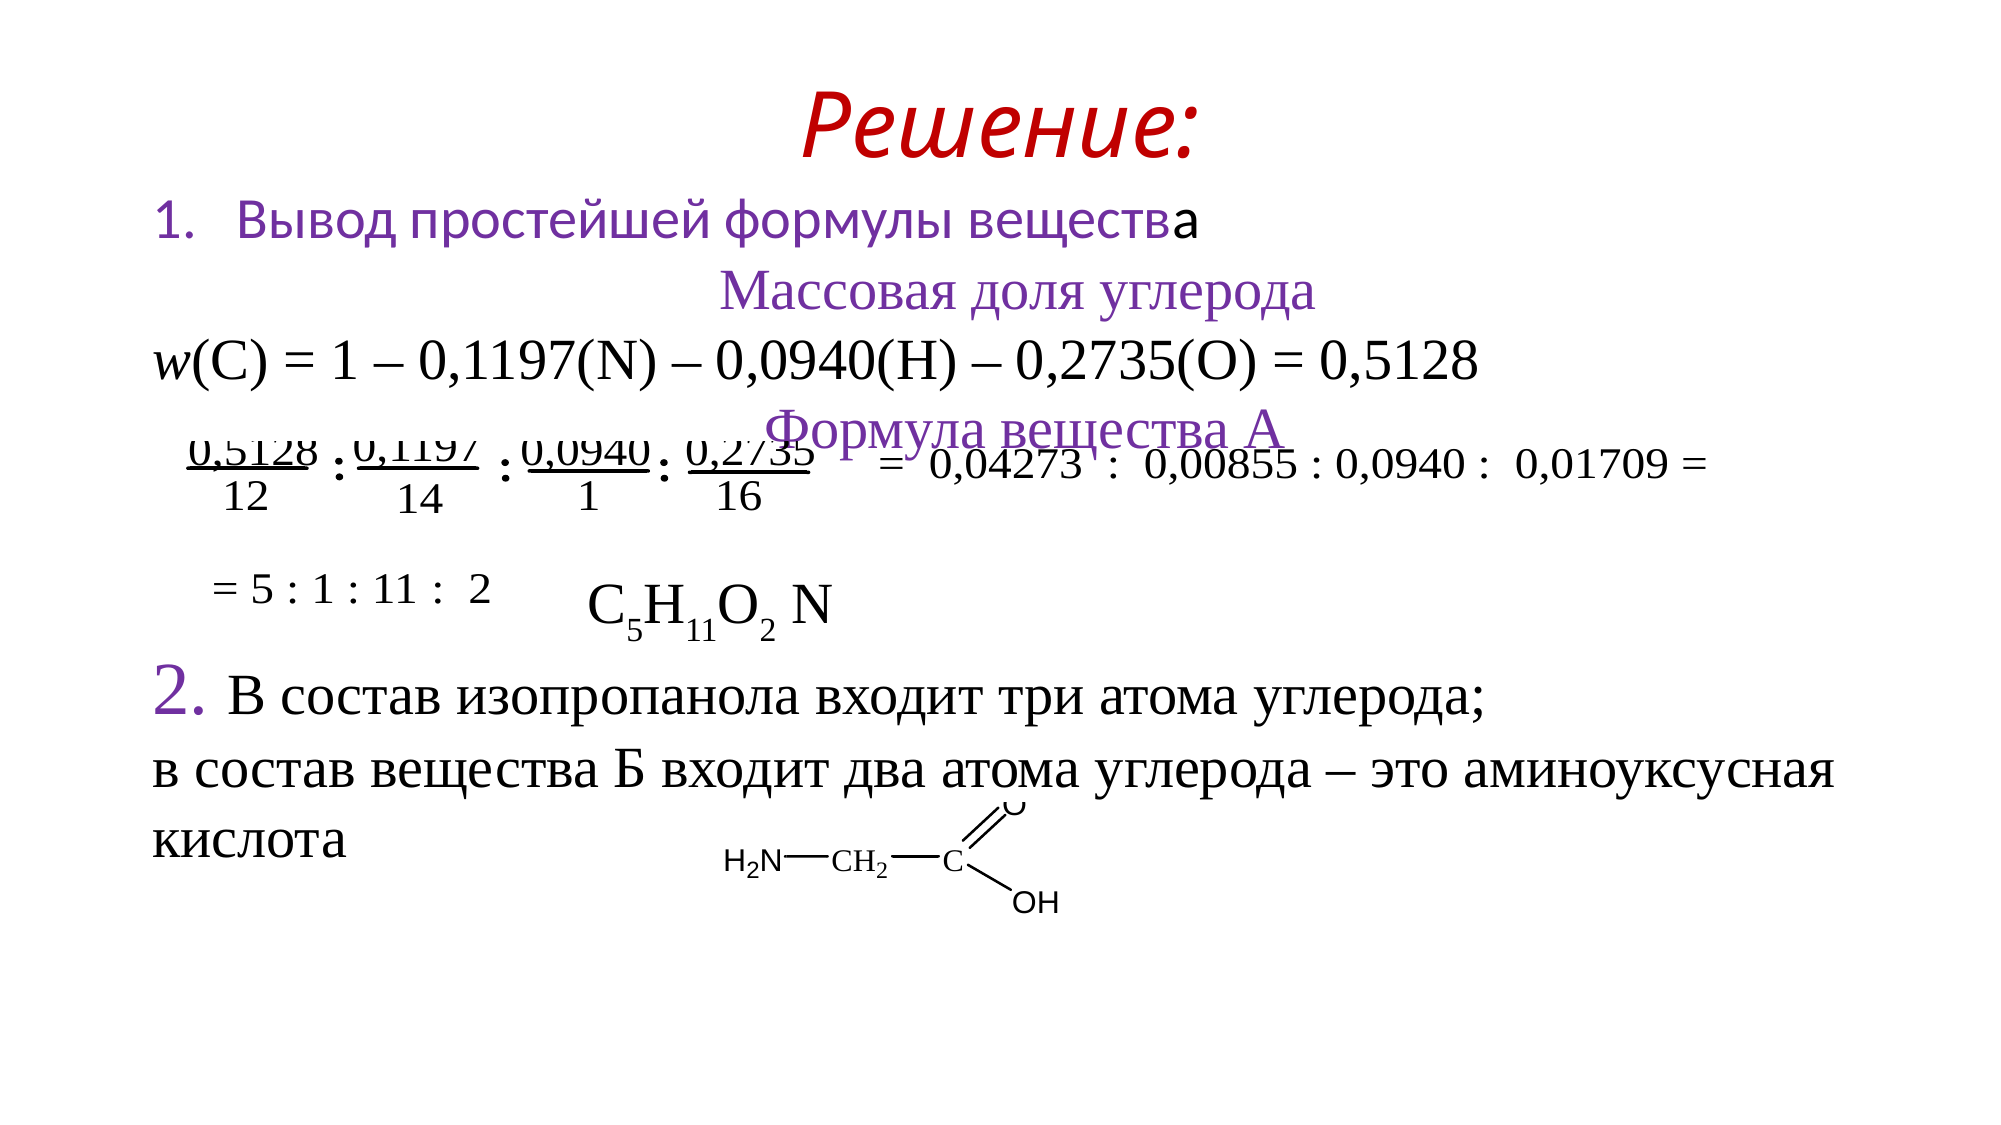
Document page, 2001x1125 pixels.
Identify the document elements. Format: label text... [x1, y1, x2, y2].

title Решение: [137, 59, 1863, 180]
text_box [718, 802, 1066, 949]
list Вывод простейшей формулы вещества Массовая доля углерода w(C) = 1 – 0,1197(N) – 0,0940(H) – 0,2735(O) = 0,5128 Формула вещества А С5Н11О2 N 2. В состав изопропанола входит три атома углерода; в состав вещества Б входит два атома углерода – это аминоуксусная кислота [137, 180, 1913, 1014]
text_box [180, 440, 1718, 650]
